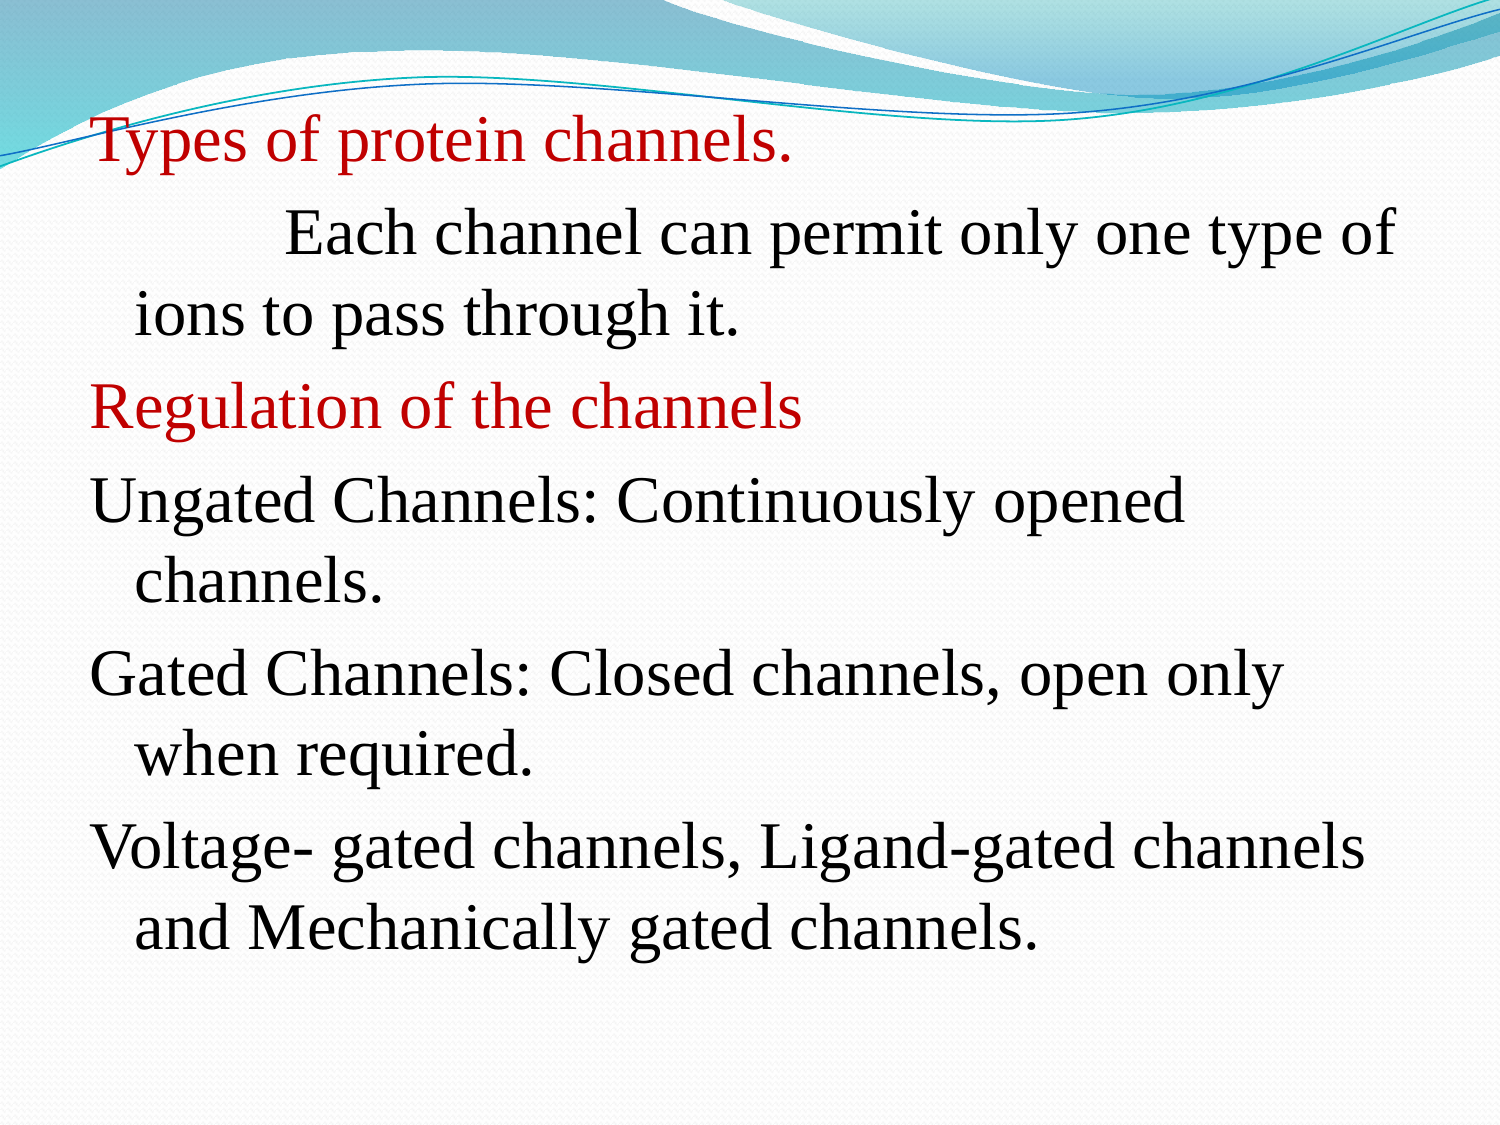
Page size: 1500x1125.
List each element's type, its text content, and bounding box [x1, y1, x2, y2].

list Types of protein channels. Each channel can permit only one type of ions to pass through it. Regulation of the channels Ungated Channels: Continuously opened channels. Gated Channels: Closed channels, open only when required. Voltage- gated channels, Ligand-gated channels and Mechanically gated channels. [75, 87, 1425, 1005]
